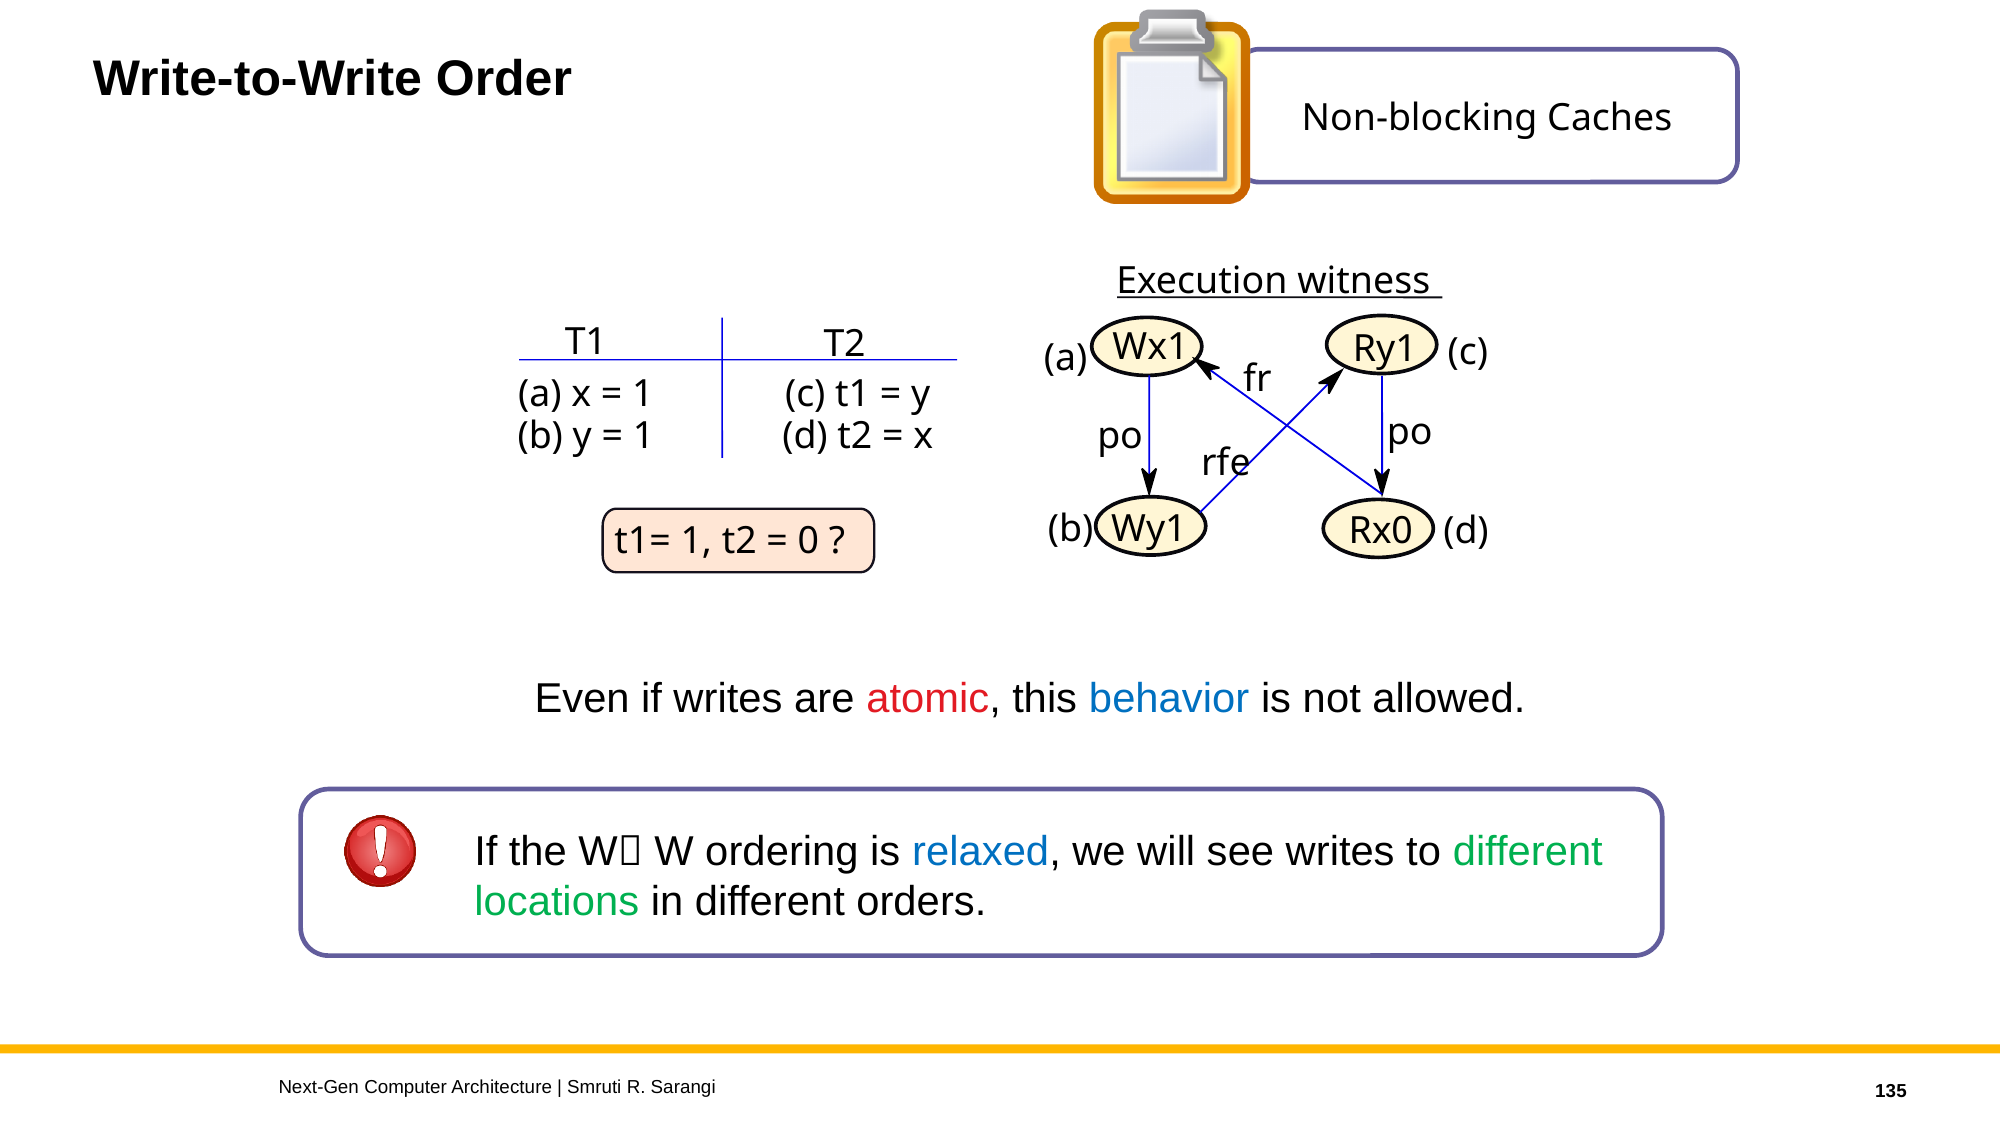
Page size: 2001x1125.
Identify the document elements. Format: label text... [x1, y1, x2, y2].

picture [1074, 8, 1270, 205]
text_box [459, 249, 1511, 573]
text_box Non-blocking Caches [1270, 48, 1739, 184]
title Write-to-Write Order [78, 45, 1074, 180]
text_box Even if writes are atomic, this behavior is not allowed. [519, 663, 1541, 779]
footer Next-Gen Computer Architecture | Smruti R. Sarangi [263, 1067, 1464, 1105]
slide_number 135 [1711, 1071, 1922, 1109]
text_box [300, 789, 1663, 983]
